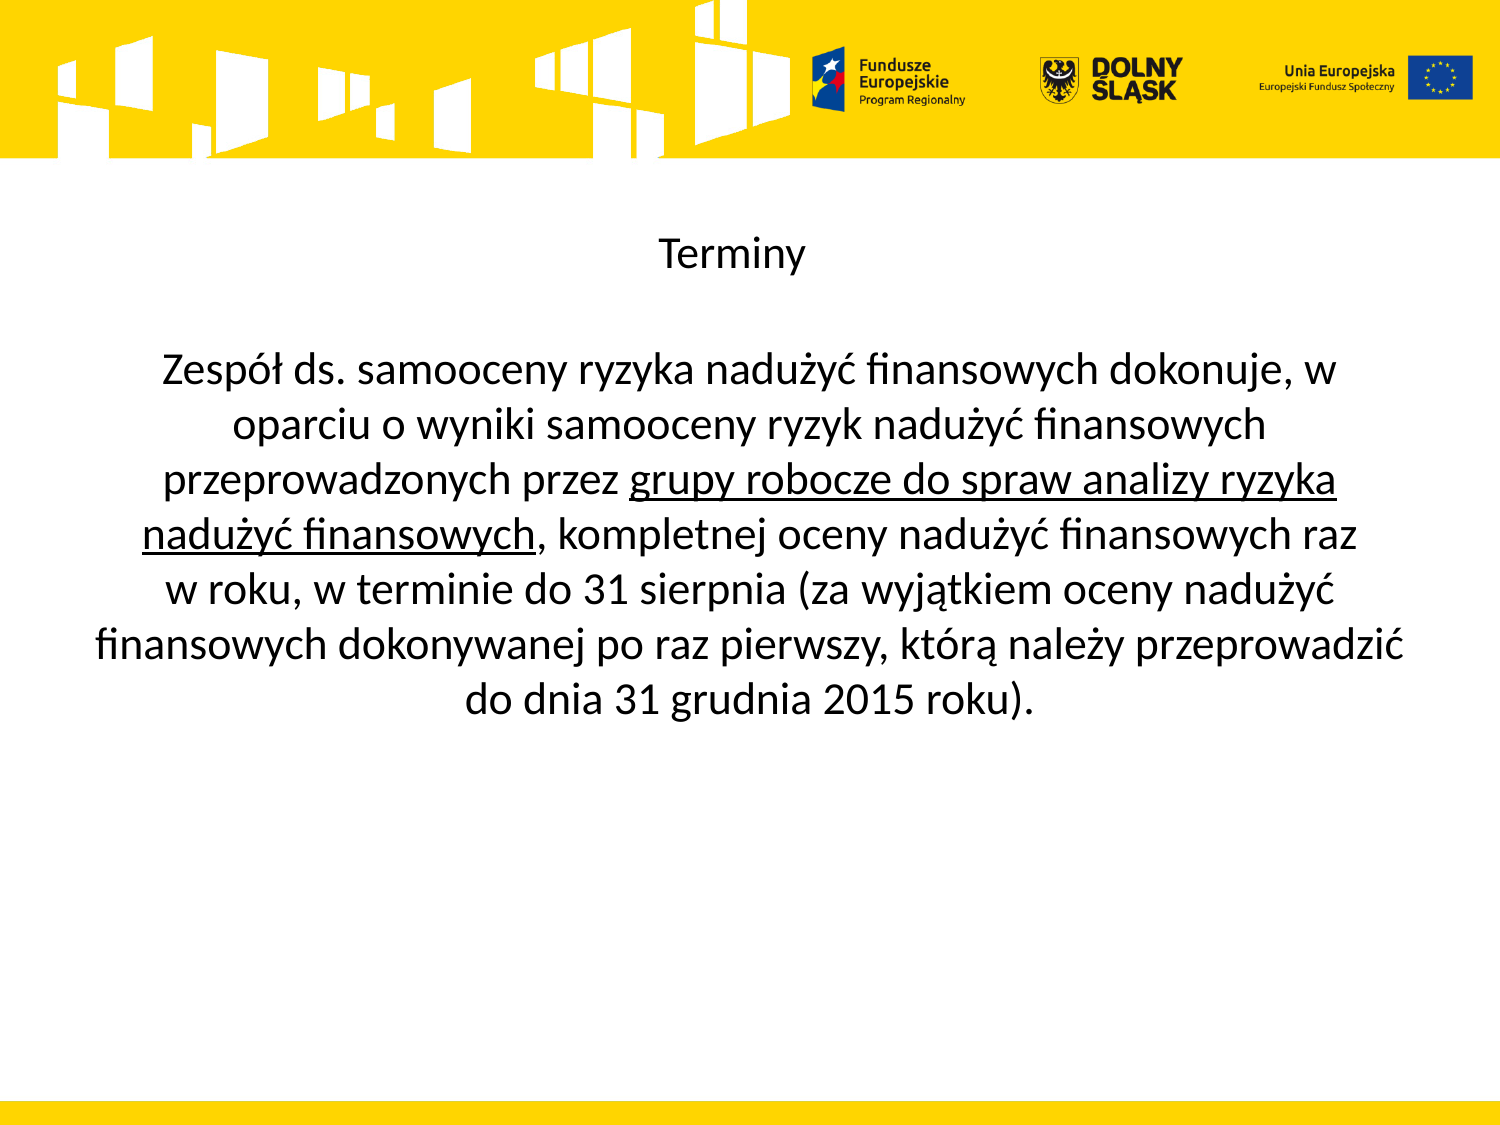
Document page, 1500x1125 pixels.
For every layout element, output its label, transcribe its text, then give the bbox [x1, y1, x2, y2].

text_box Terminy [53, 160, 1412, 286]
picture [0, 0, 1500, 1125]
list Zespół ds. samooceny ryzyka nadużyć finansowych dokonuje, w oparciu o wyniki samooceny ryzyk nadużyć finansowych przeprowadzonych przez grupy robocze do spraw analizy ryzyka nadużyć finansowych, kompletnej oceny nadużyć finansowych raz w roku, w terminie do 31 sierpnia (za wyjątkiem oceny nadużyć finansowych dokonywanej po raz pierwszy, którą należy przeprowadzić do dnia 31 grudnia 2015 roku). [75, 262, 1425, 1005]
